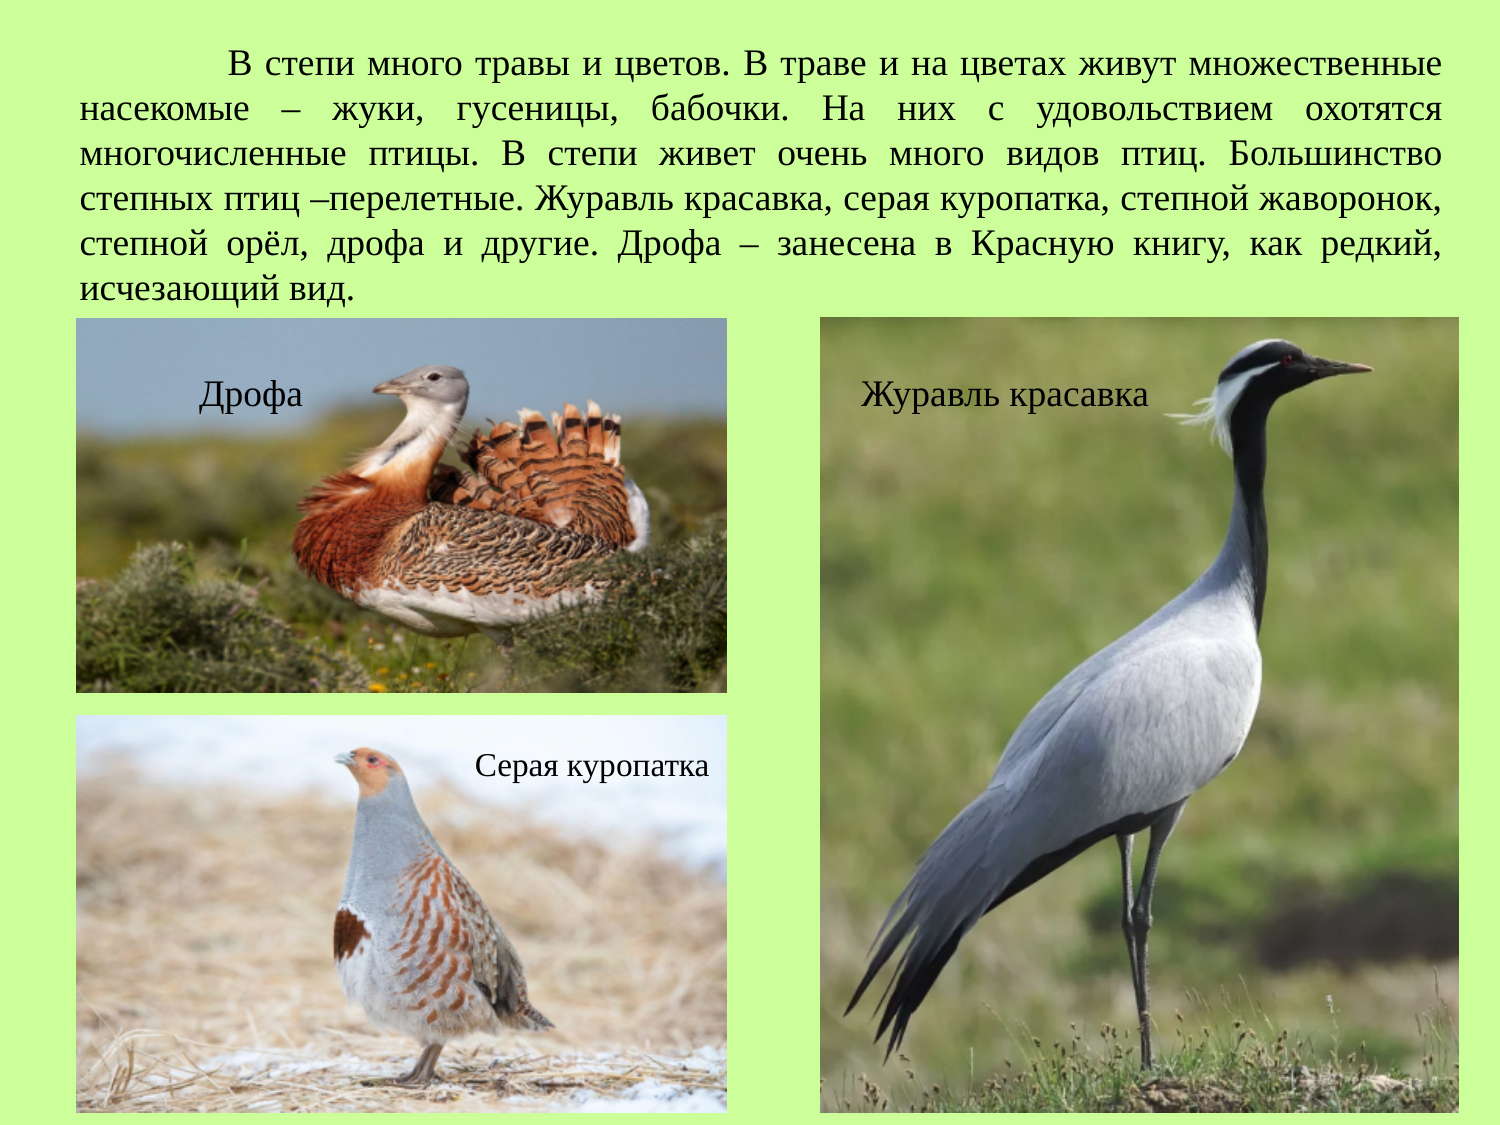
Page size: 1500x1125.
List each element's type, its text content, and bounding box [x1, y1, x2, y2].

picture [76, 715, 727, 1114]
picture [820, 317, 1459, 1114]
text_box В степи много травы и цветов. В траве и на цветах живут множественные насекомые – жуки, гусеницы, бабочки. На них с удовольствием охотятся многочисленные птицы. В степи живет очень много видов птиц. Большинство степных птиц –перелетные. Журавль красавка, серая куропатка, степной жаворонок, степной орёл, дрофа и другие. Дрофа – занесена в Красную книгу, как редкий, исчезающий вид. [64, 30, 1459, 316]
picture [76, 318, 727, 693]
